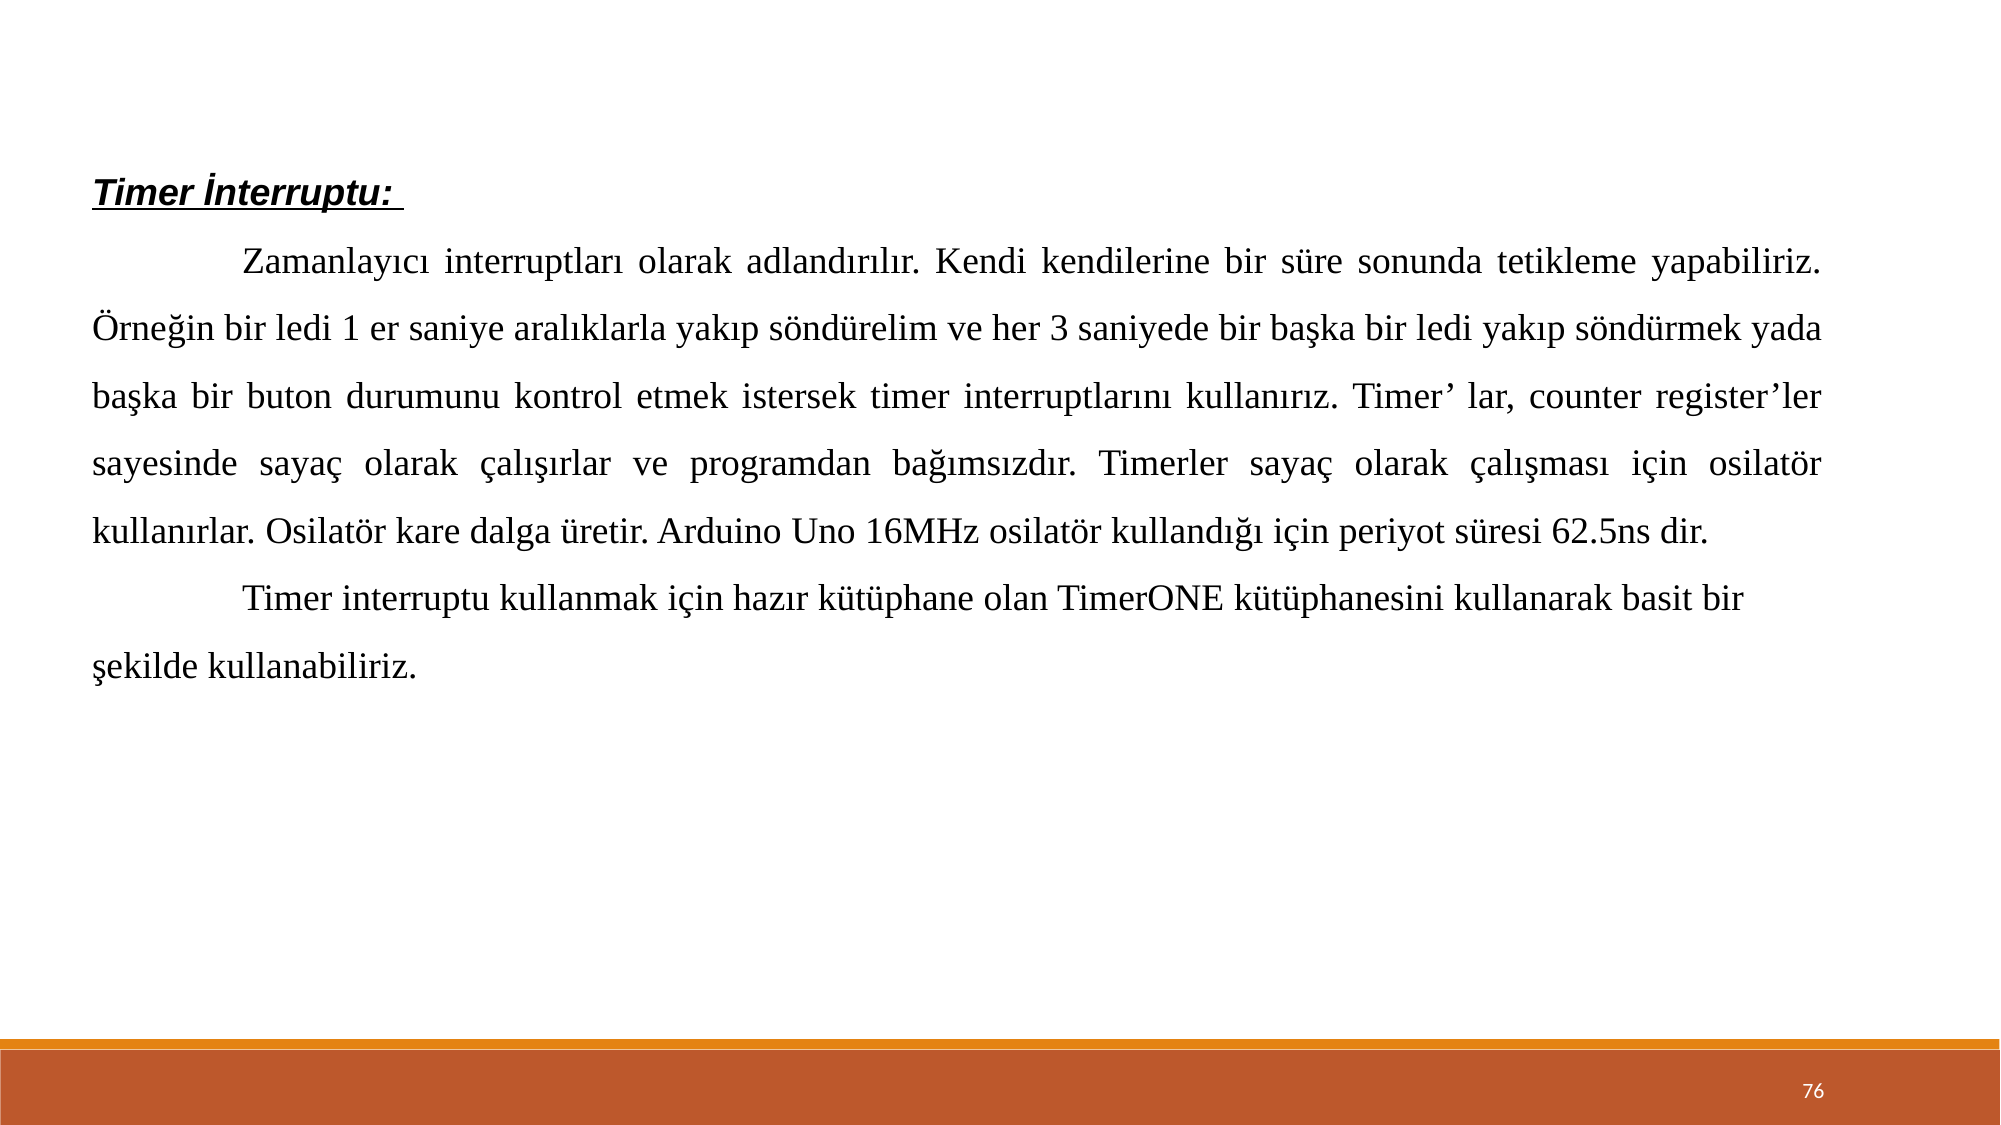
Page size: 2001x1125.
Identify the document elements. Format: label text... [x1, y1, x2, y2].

text_box Timer İnterruptu: Zamanlayıcı interruptları olarak adlandırılır. Kendi kendilerine bir süre sonunda tetikleme yapabiliriz. Örneğin bir ledi 1 er saniye aralıklarla yakıp söndürelim ve her 3 saniyede bir başka bir ledi yakıp söndürmek yada başka bir buton durumunu kontrol etmek istersek timer interruptlarını kullanırız. Timer’ lar, counter register’ler sayesinde sayaç olarak çalışırlar ve programdan bağımsızdır. Timerler sayaç olarak çalışması için osilatör kullanırlar. Osilatör kare dalga üretir. Arduino Uno 16MHz osilatör kullandığı için periyot süresi 62.5ns dir. Timer interruptu kullanmak için hazır kütüphane olan TimerONE kütüphanesini kullanarak basit bir şekilde kullanabiliriz. [77, 161, 1840, 694]
slide_number 76 [1624, 1059, 1840, 1120]
